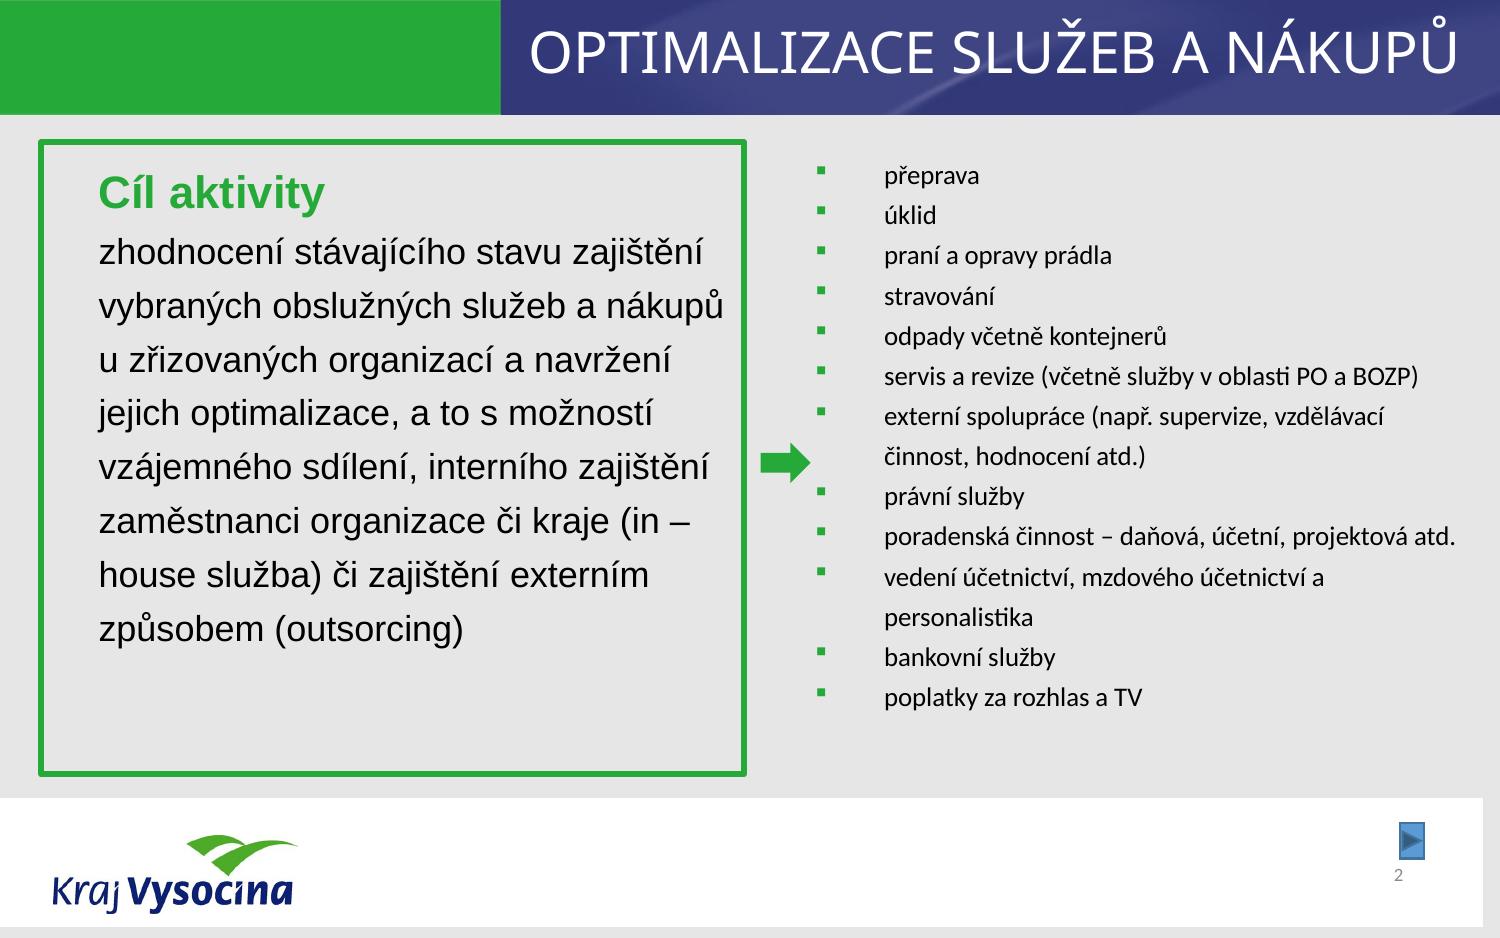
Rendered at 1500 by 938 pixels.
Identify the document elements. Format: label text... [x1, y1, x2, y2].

list Cíl aktivity zhodnocení stávajícího stavu zajištění vybraných obslužných služeb a nákupů u zřizovaných organizací a navržení jejich optimalizace, a to s možností vzájemného sdílení, interního zajištění zaměstnanci organizace či kraje (in – house služba) či zajištění externím způsobem (outsorcing) [41, 142, 745, 775]
text_box [1399, 822, 1425, 860]
text_box [760, 442, 811, 483]
slide_number 2 [1080, 849, 1419, 900]
text_box [0, 798, 1483, 927]
text_box přeprava úklid praní a opravy prádla stravování odpady včetně kontejnerů servis a revize (včetně služby v oblasti PO a BOZP) externí spolupráce (např. supervize, vzdělávací činnost, hodnocení atd.) právní služby poradenská činnost – daňová, účetní, projektová atd. vedení účetnictví, mzdového účetnictví a personalistika bankovní služby poplatky za rozhlas a TV [760, 142, 1481, 774]
picture [0, 0, 1500, 115]
picture [53, 835, 298, 914]
